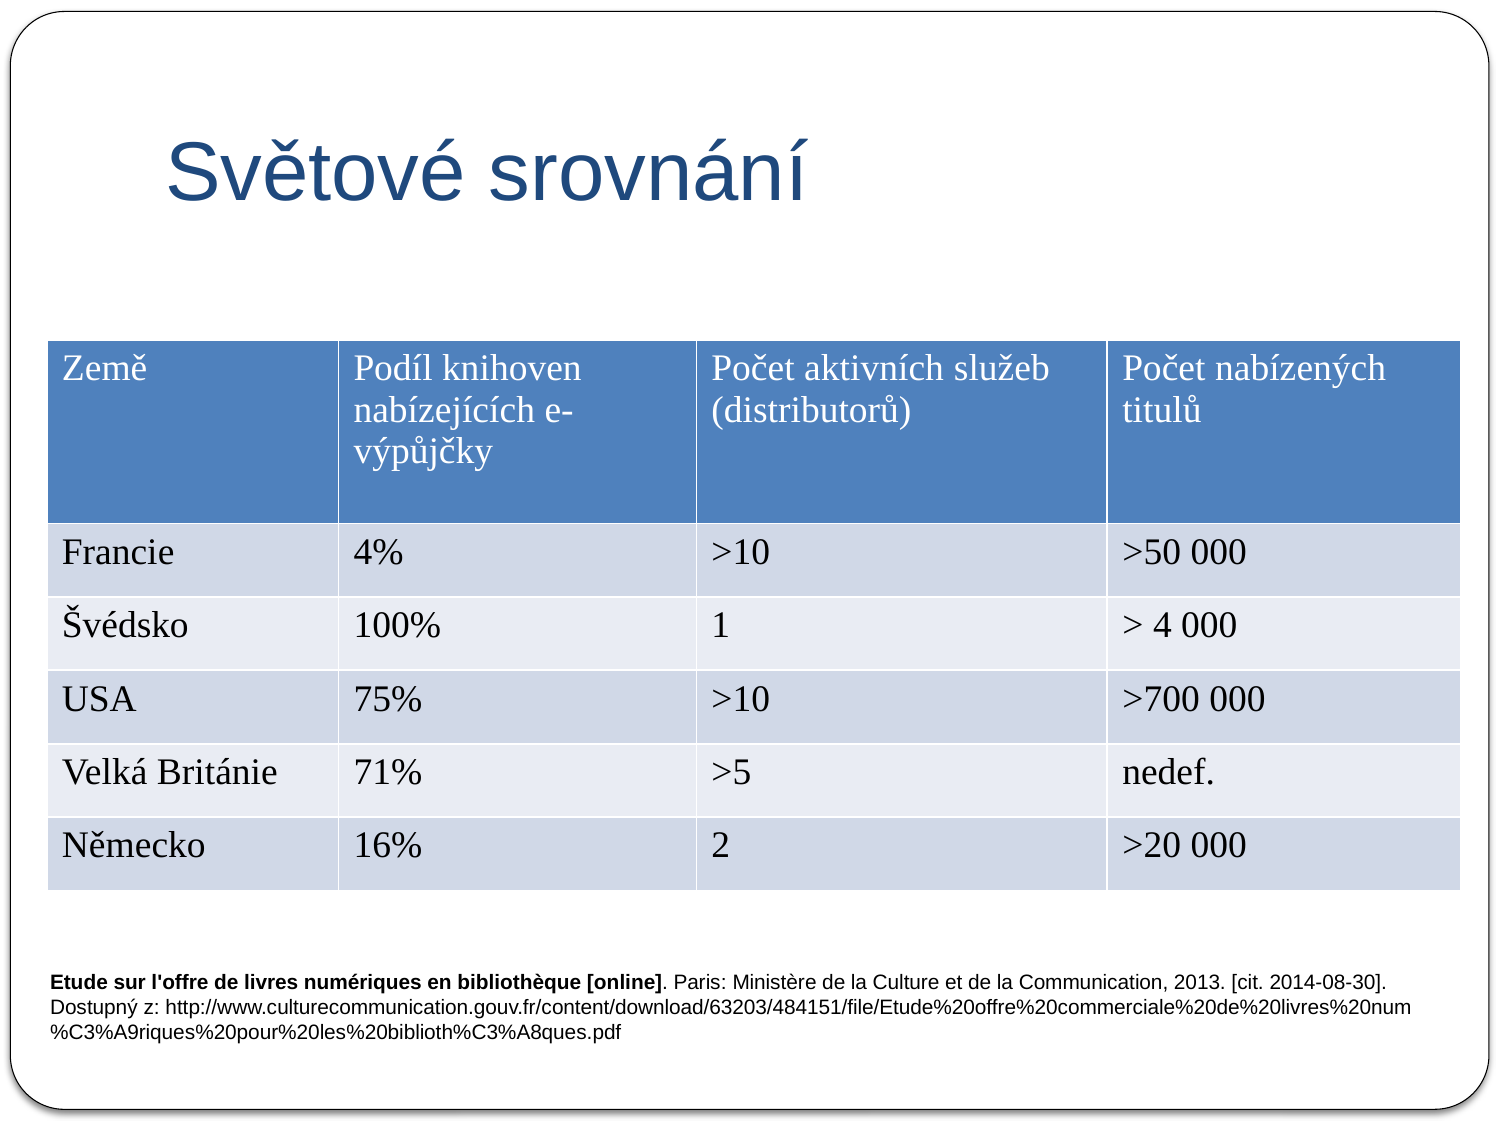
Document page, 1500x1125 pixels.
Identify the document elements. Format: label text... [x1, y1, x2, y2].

title Světové srovnání [149, 44, 1426, 233]
table_cell >10 [697, 671, 1106, 743]
table_header Počet aktivních služeb (distributorů) [697, 341, 1106, 523]
table_cell >700 000 [1108, 671, 1460, 743]
table_cell nedef. [1108, 745, 1460, 816]
table_header Podíl knihoven nabízejících e-výpůjčky [339, 341, 696, 523]
table_cell >10 [697, 524, 1106, 596]
table_cell >5 [697, 745, 1106, 816]
table_cell Francie [48, 524, 338, 596]
table_cell 2 [697, 818, 1106, 890]
table_cell 1 [697, 598, 1106, 669]
table_cell Švédsko [48, 598, 338, 669]
table_header Země [48, 341, 338, 523]
table_cell >20 000 [1108, 818, 1460, 890]
table_cell 4% [339, 524, 696, 596]
table_cell 71% [339, 745, 696, 816]
table_cell 16% [339, 818, 696, 890]
table_header Počet nabízených titulů [1108, 341, 1460, 523]
table_cell Německo [48, 818, 338, 890]
table_cell USA [48, 671, 338, 743]
table_cell >50 000 [1108, 524, 1460, 596]
table_cell Velká Británie [48, 745, 338, 816]
table_cell > 4 000 [1108, 598, 1460, 669]
text_box Etude sur l'offre de livres numériques en bibliothèque [online]. Paris: Ministère de la Culture et de la Communication, 2013. [cit. 2014-08-30]. Dostupný z: http://www.culturecommunication.gouv.fr/content/download/63203/484151/file/Etude%20offre%20commerciale%20de%20livres%20num%C3%A9riques%20pour%20les%20biblioth%C3%A8ques.pdf [35, 960, 1442, 1051]
table_cell 100% [339, 598, 696, 669]
table_cell 75% [339, 671, 696, 743]
